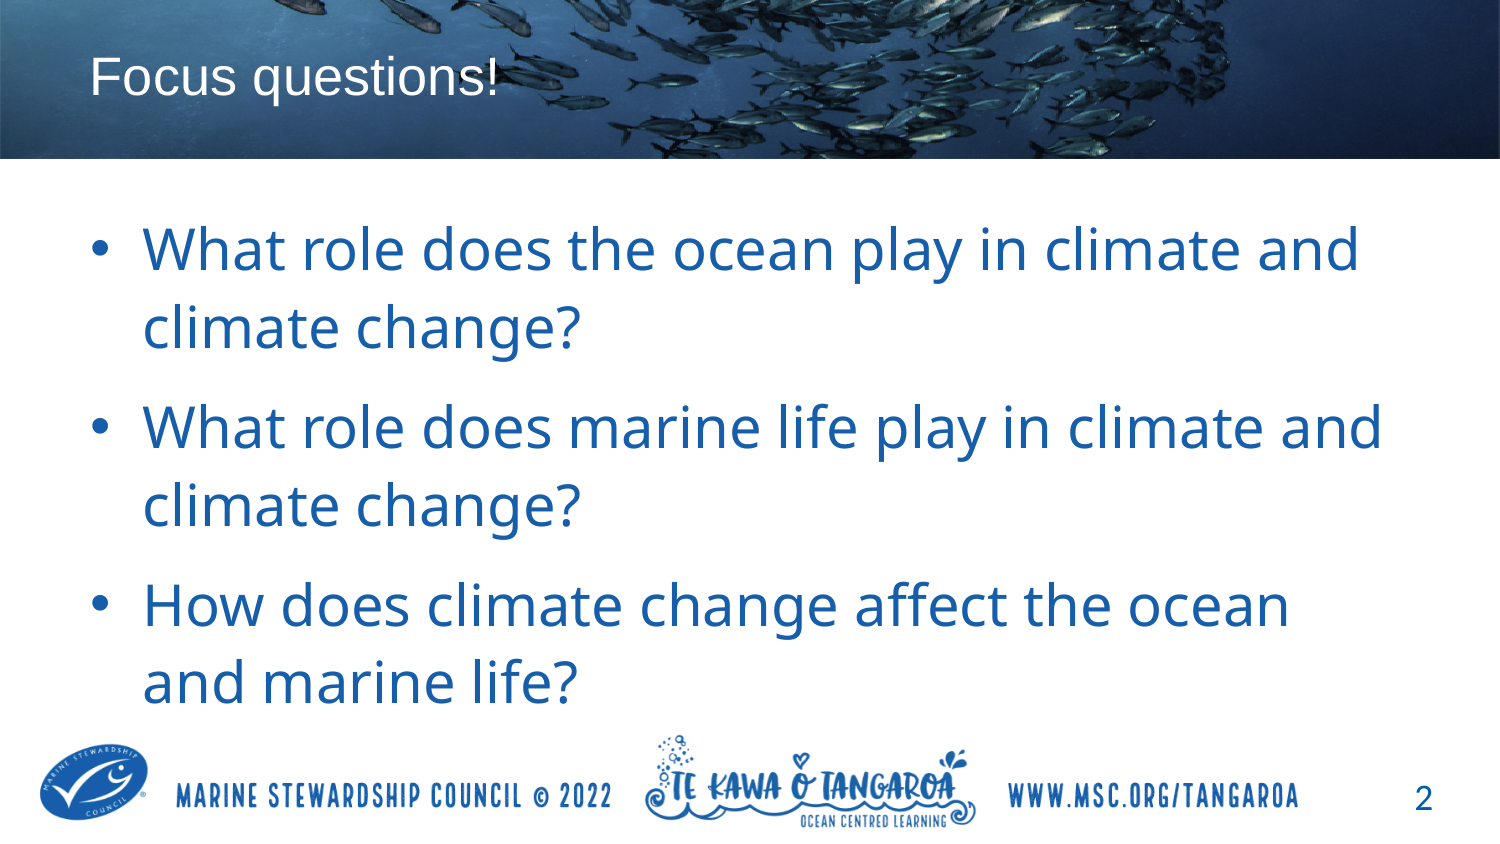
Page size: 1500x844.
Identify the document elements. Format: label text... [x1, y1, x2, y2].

list What role does the ocean play in climate and climate change? What role does marine life play in climate and climate change? How does climate change affect the ocean and marine life? [75, 196, 1425, 729]
picture [0, 0, 1500, 159]
title Focus questions! [75, 33, 1425, 137]
picture [0, 727, 1323, 844]
